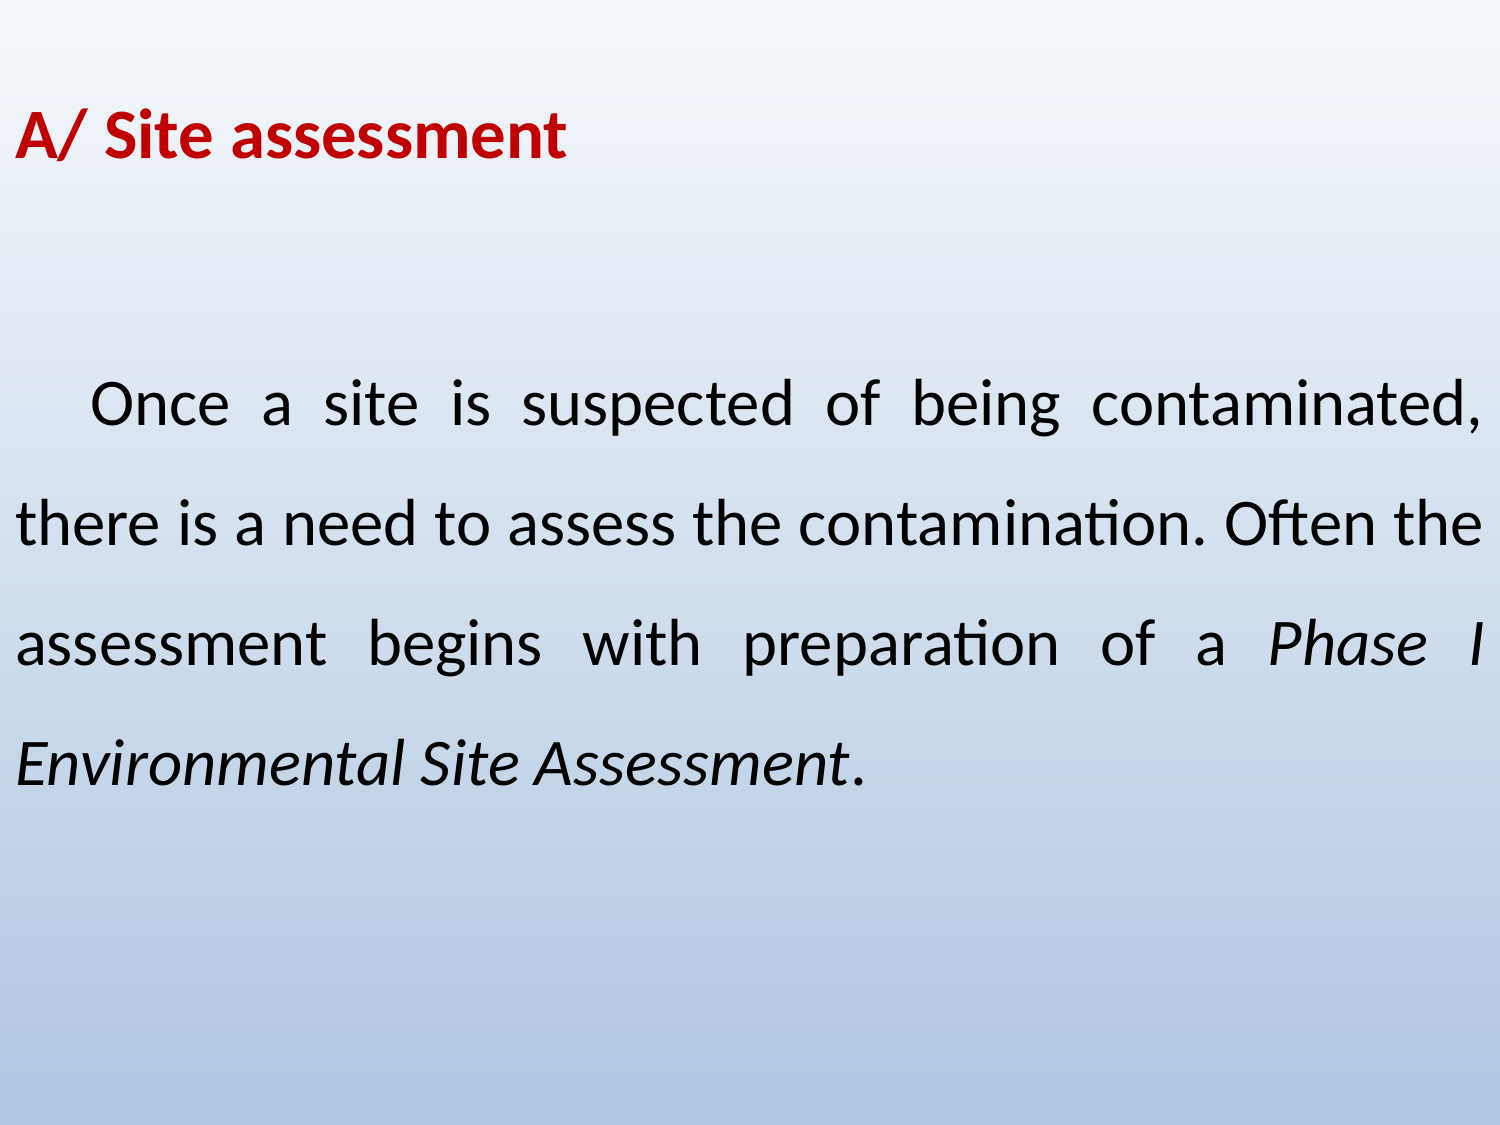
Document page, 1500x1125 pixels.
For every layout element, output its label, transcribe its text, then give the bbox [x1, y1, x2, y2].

list A/ Site assessment Once a site is suspected of being contaminated, there is a need to assess the contamination. Often the assessment begins with preparation of a Phase I Environmental Site Assessment. [0, 37, 1500, 638]
